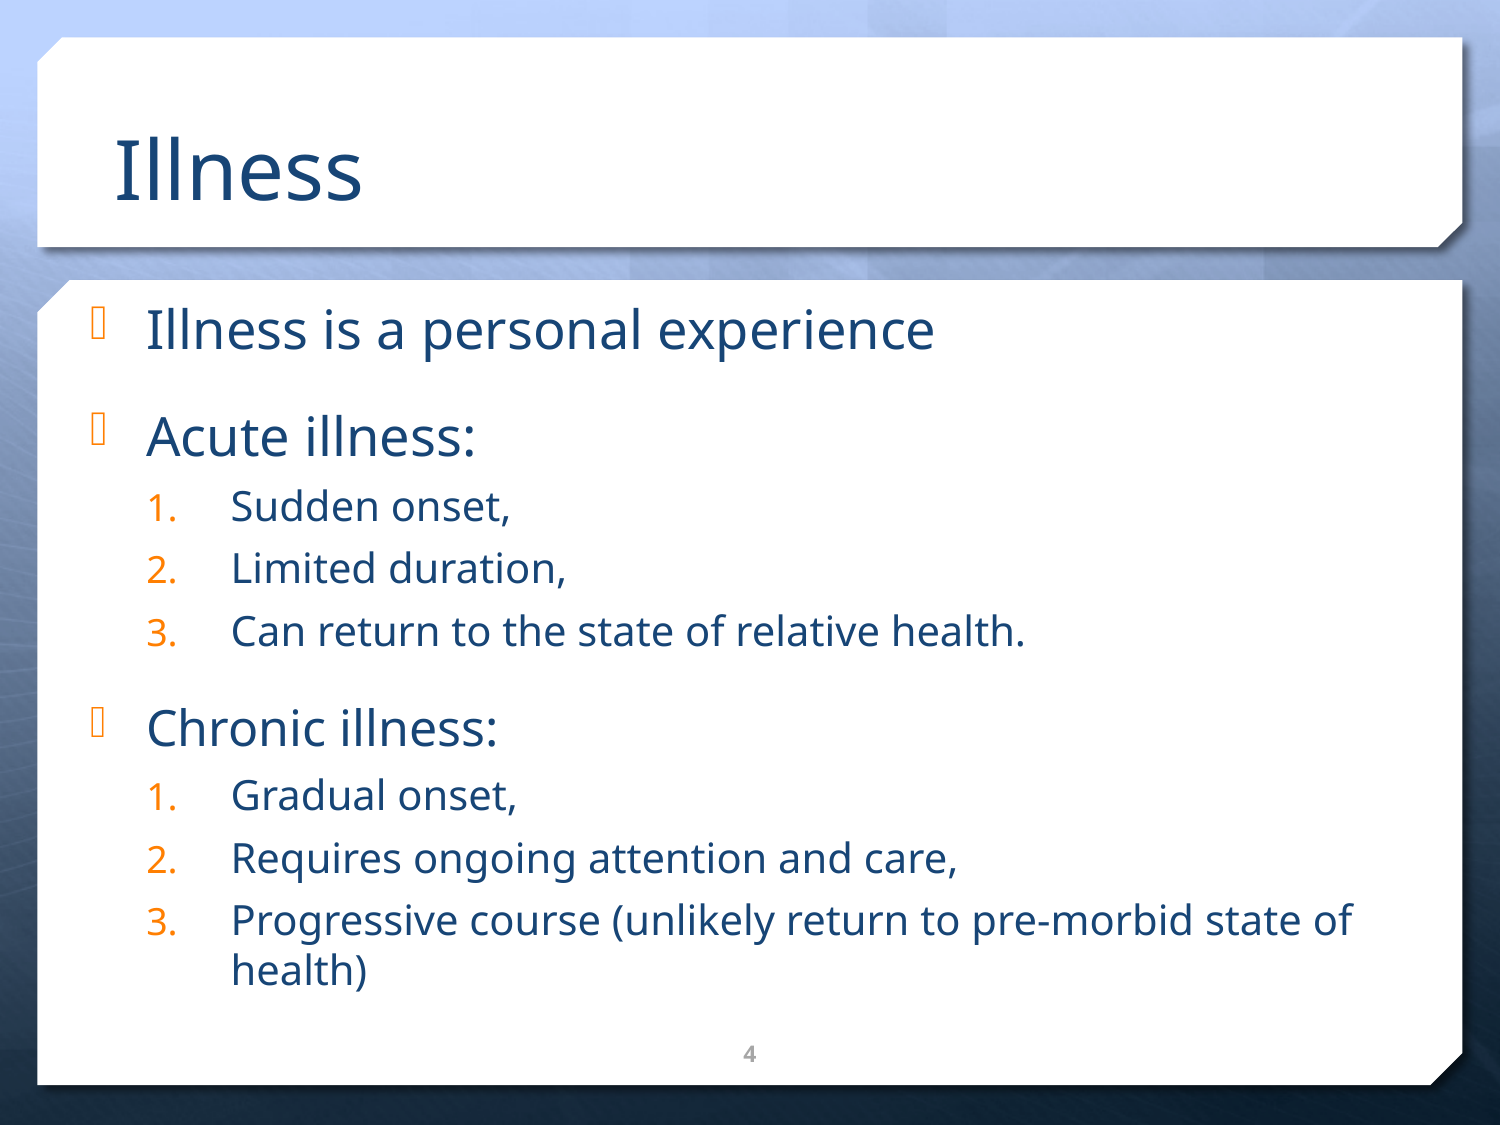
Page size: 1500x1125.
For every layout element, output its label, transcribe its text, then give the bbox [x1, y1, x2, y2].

slide_number 4 [706, 1025, 794, 1085]
title Illness [99, 48, 1372, 225]
list Illness is a personal experience Acute illness: Sudden onset, Limited duration, Can return to the state of relative health. Chronic illness: Gradual onset, Requires ongoing attention and care, Progressive course (unlikely return to pre-morbid state of health) [75, 287, 1450, 1088]
